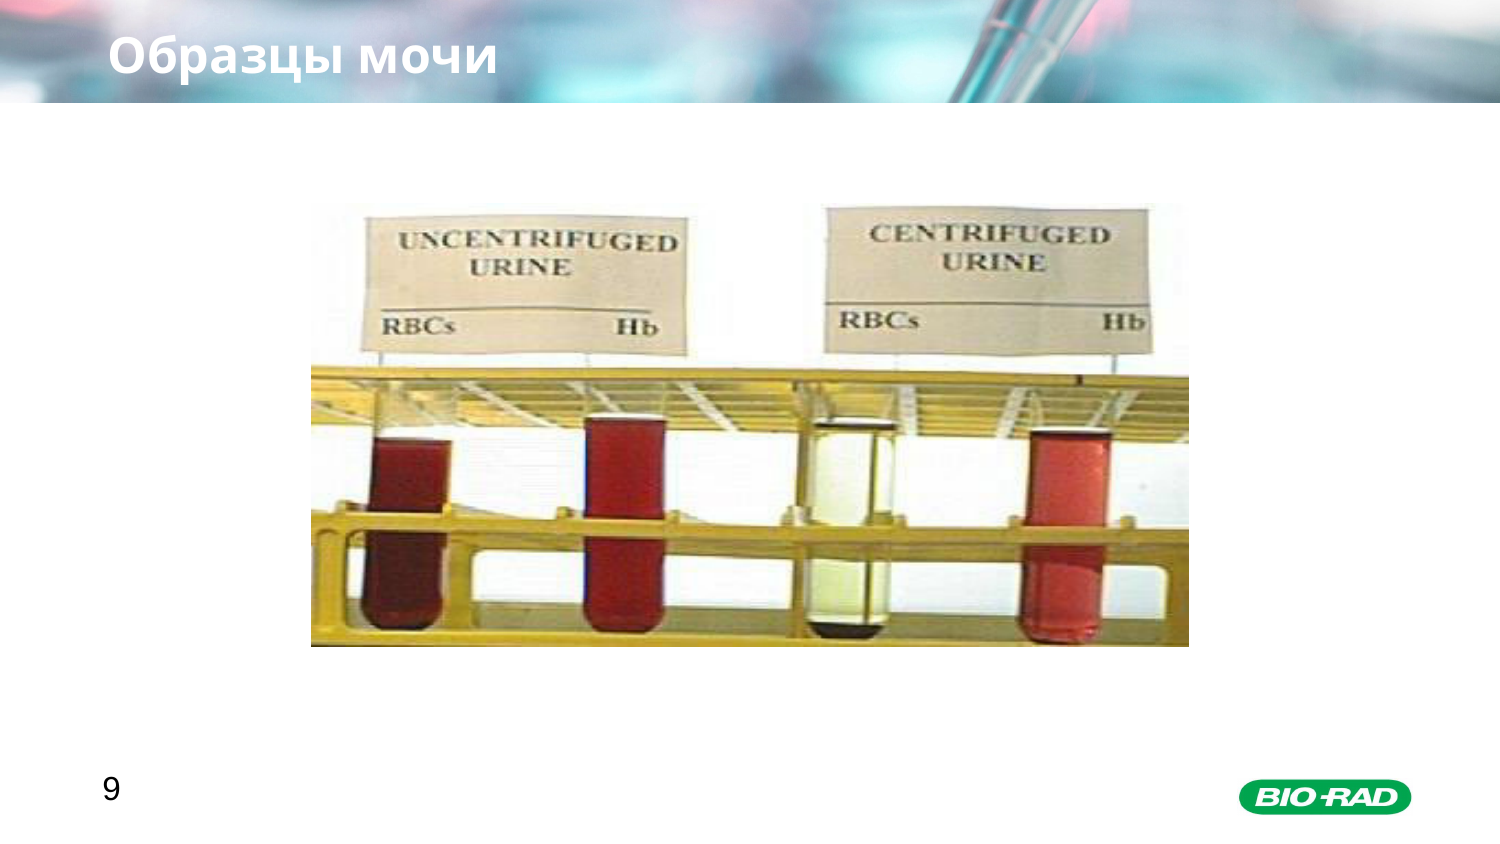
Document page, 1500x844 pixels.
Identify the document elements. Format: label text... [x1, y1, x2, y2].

picture [1237, 778, 1413, 816]
picture [0, 0, 1500, 103]
picture [310, 202, 1189, 648]
title Образцы мочи [92, 18, 1318, 89]
